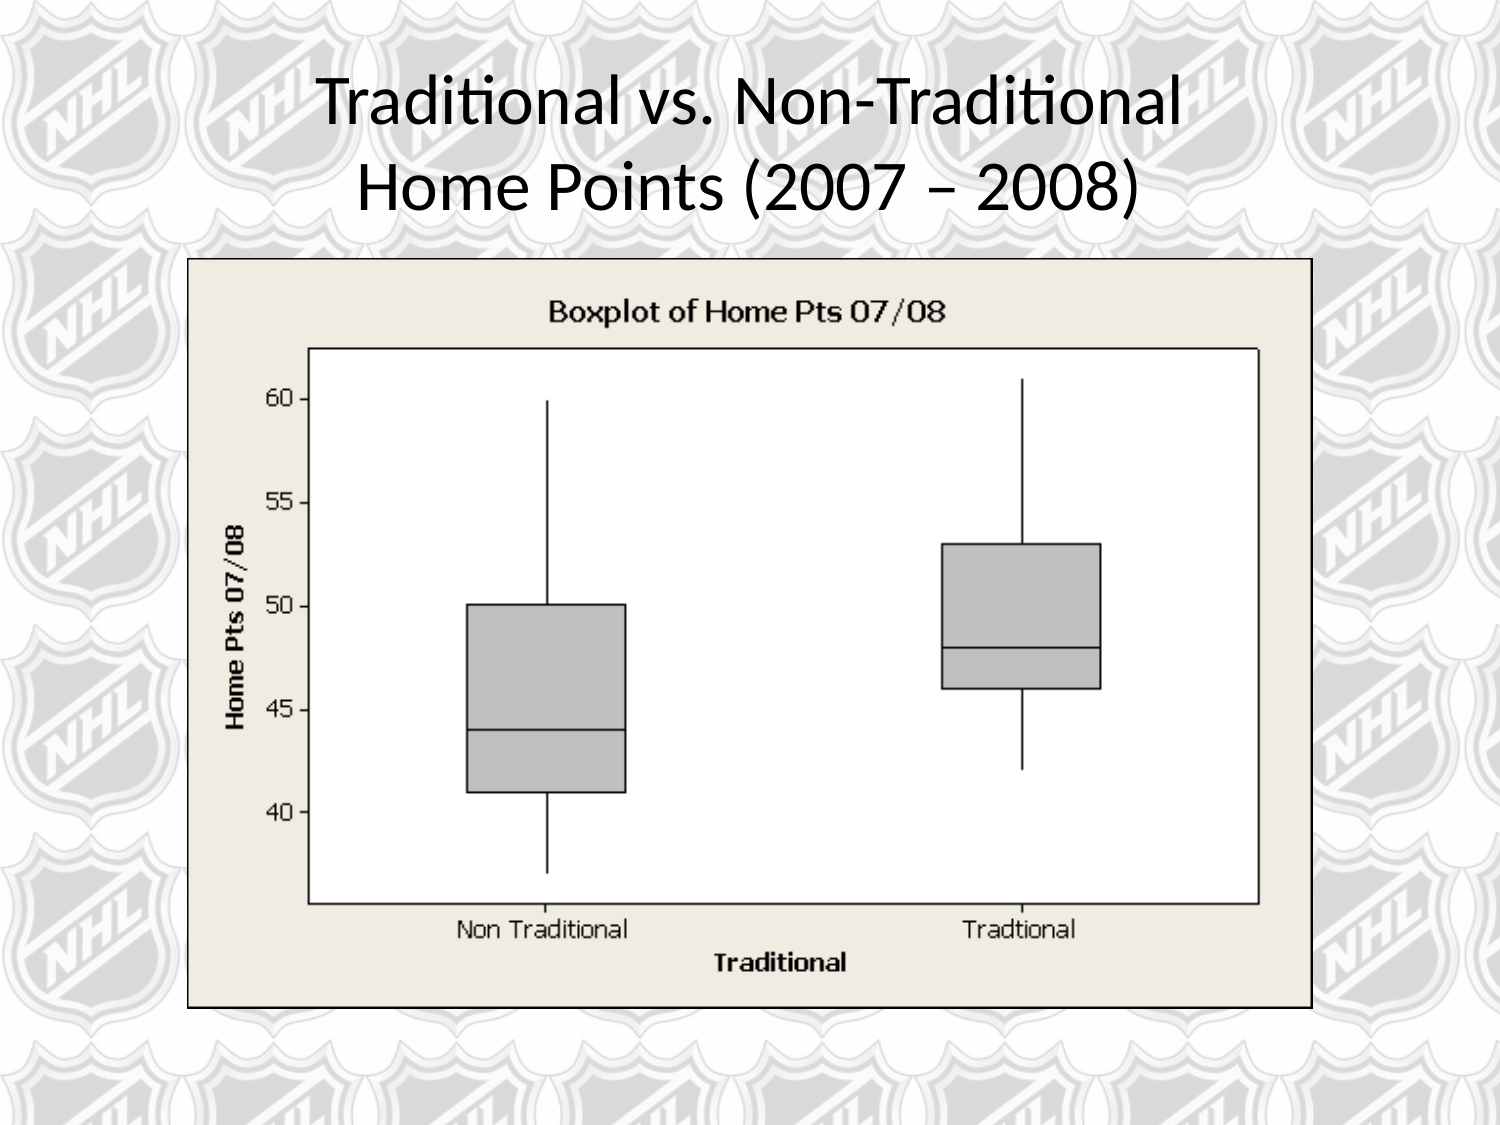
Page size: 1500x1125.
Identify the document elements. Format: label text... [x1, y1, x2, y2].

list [187, 258, 1313, 1009]
title Traditional vs. Non-Traditional Home Points (2007 – 2008) [75, 45, 1425, 233]
